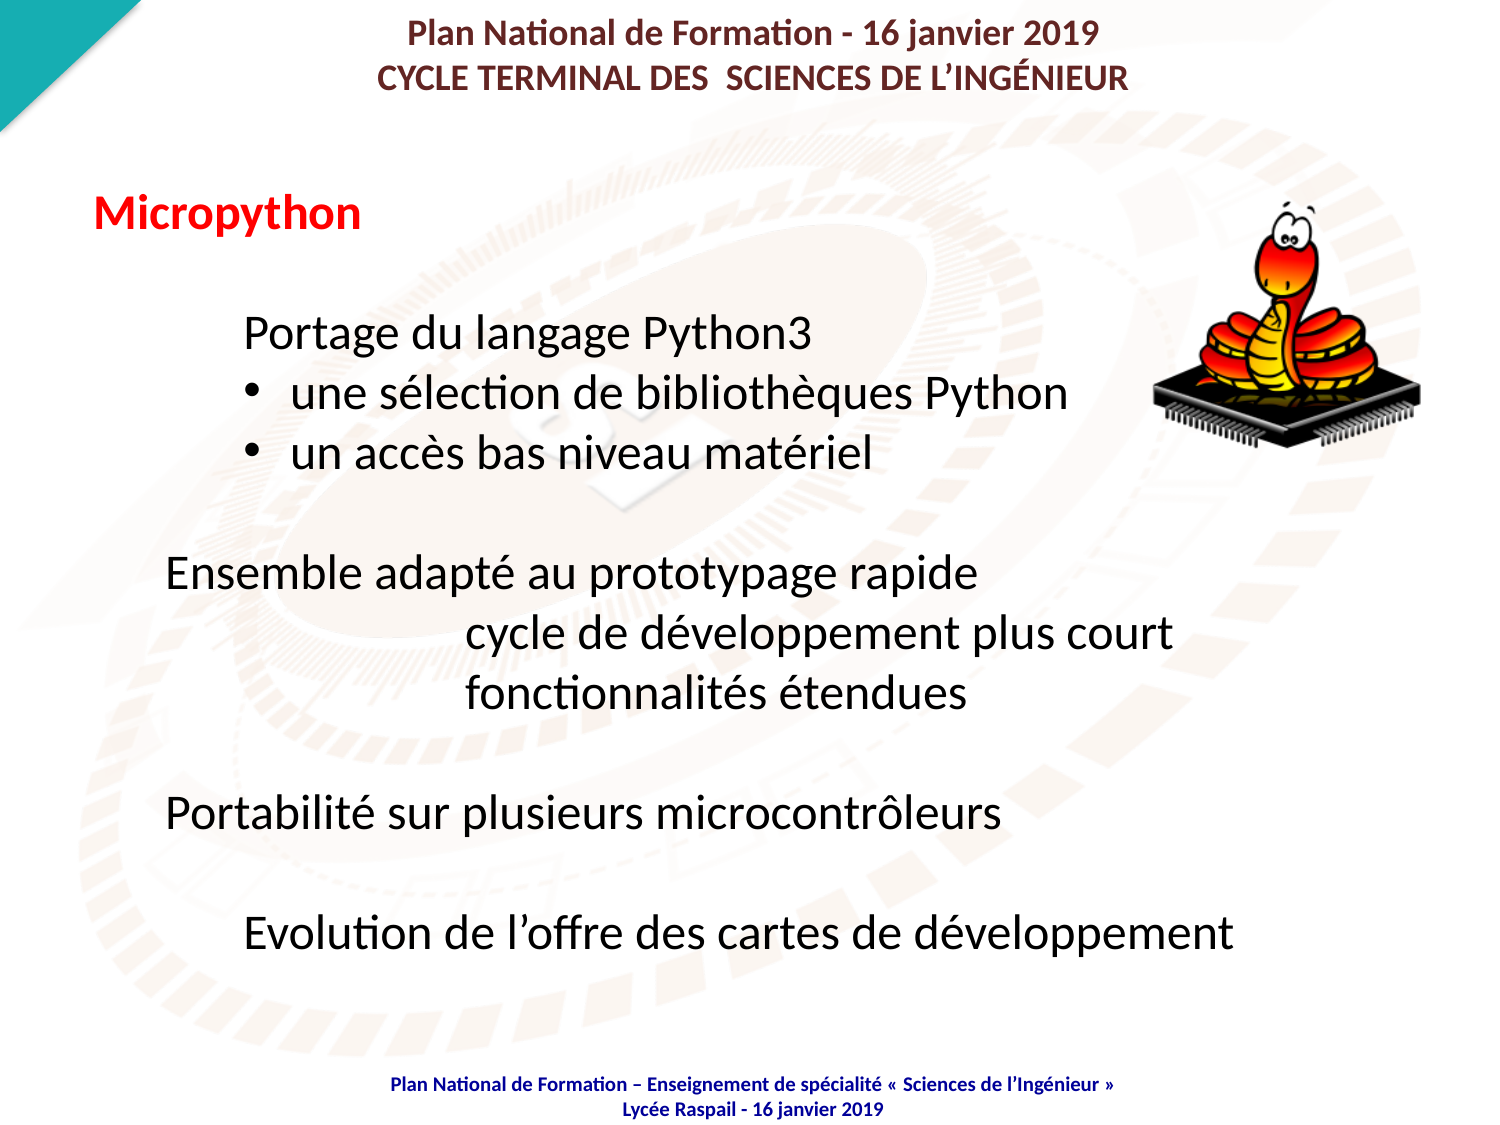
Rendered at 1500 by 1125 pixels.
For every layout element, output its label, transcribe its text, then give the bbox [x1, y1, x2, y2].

picture [1149, 198, 1426, 452]
text_box Plan National de Formation - 16 janvier 2019 CYCLE TERMINAL DES SCIENCES DE L’INGÉNIEUR [147, 1, 1360, 106]
text_box Micropython Portage du langage Python3 une sélection de bibliothèques Python un accès bas niveau matériel Ensemble adapté au prototypage rapide cycle de développement plus court fonctionnalités étendues Portabilité sur plusieurs microcontrôleurs Evolution de l’offre des cartes de développement [3, 171, 1500, 967]
